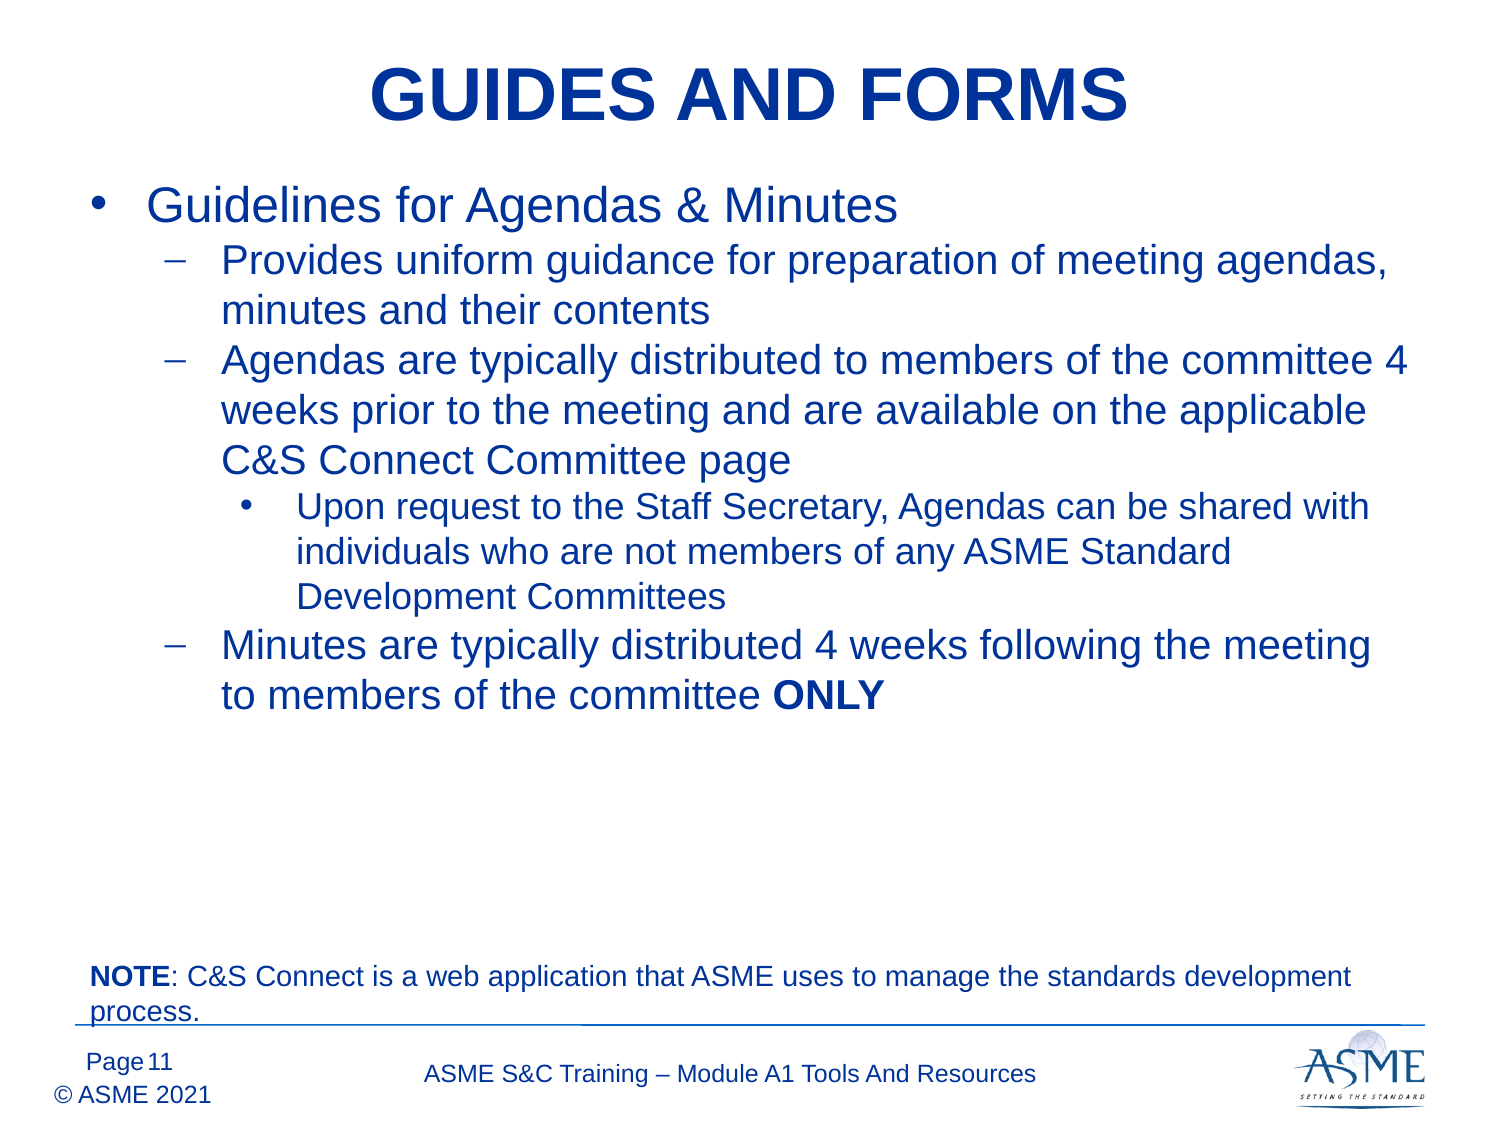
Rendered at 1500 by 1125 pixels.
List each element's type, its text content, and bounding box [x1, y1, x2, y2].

picture [1294, 1035, 1425, 1109]
footer ASME S&C Training – Module A1 Tools And Resources [230, 1050, 1231, 1089]
text_box Guidelines for Agendas & Minutes Provides uniform guidance for preparation of meeting agendas, minutes and their contents Agendas are typically distributed to members of the committee 4 weeks prior to the meeting and are available on the applicable C&S Connect Committee page Upon request to the Staff Secretary, Agendas can be shared with individuals who are not members of any ASME Standard Development Committees Minutes are typically distributed 4 weeks following the meeting to members of the committee ONLY NOTE: C&S Connect is a web application that ASME uses to manage the standards development process. [74, 164, 1425, 1035]
title GUIDES AND FORMS [150, 45, 1350, 121]
slide_number 10 [132, 1037, 204, 1073]
